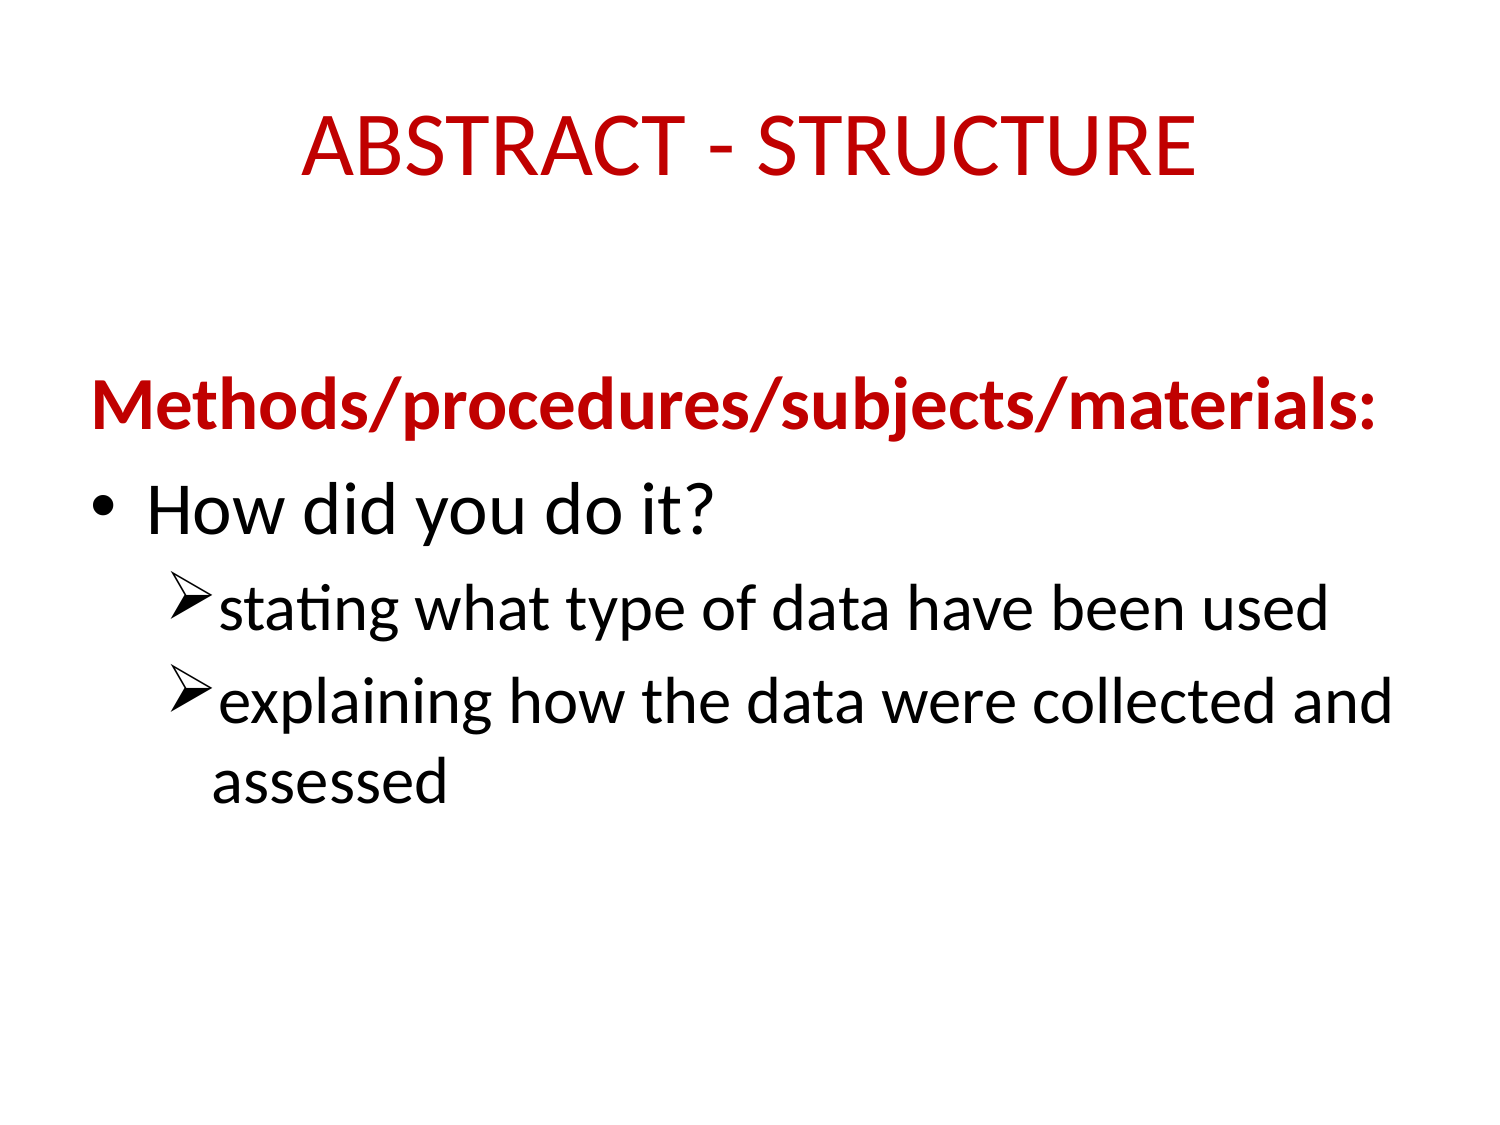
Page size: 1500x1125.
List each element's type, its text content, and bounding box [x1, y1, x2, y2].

title ABSTRACT - STRUCTURE [75, 45, 1425, 233]
list Methods/procedures/subjects/materials: How did you do it? stating what type of data have been used explaining how the data were collected and assessed [75, 262, 1447, 1005]
